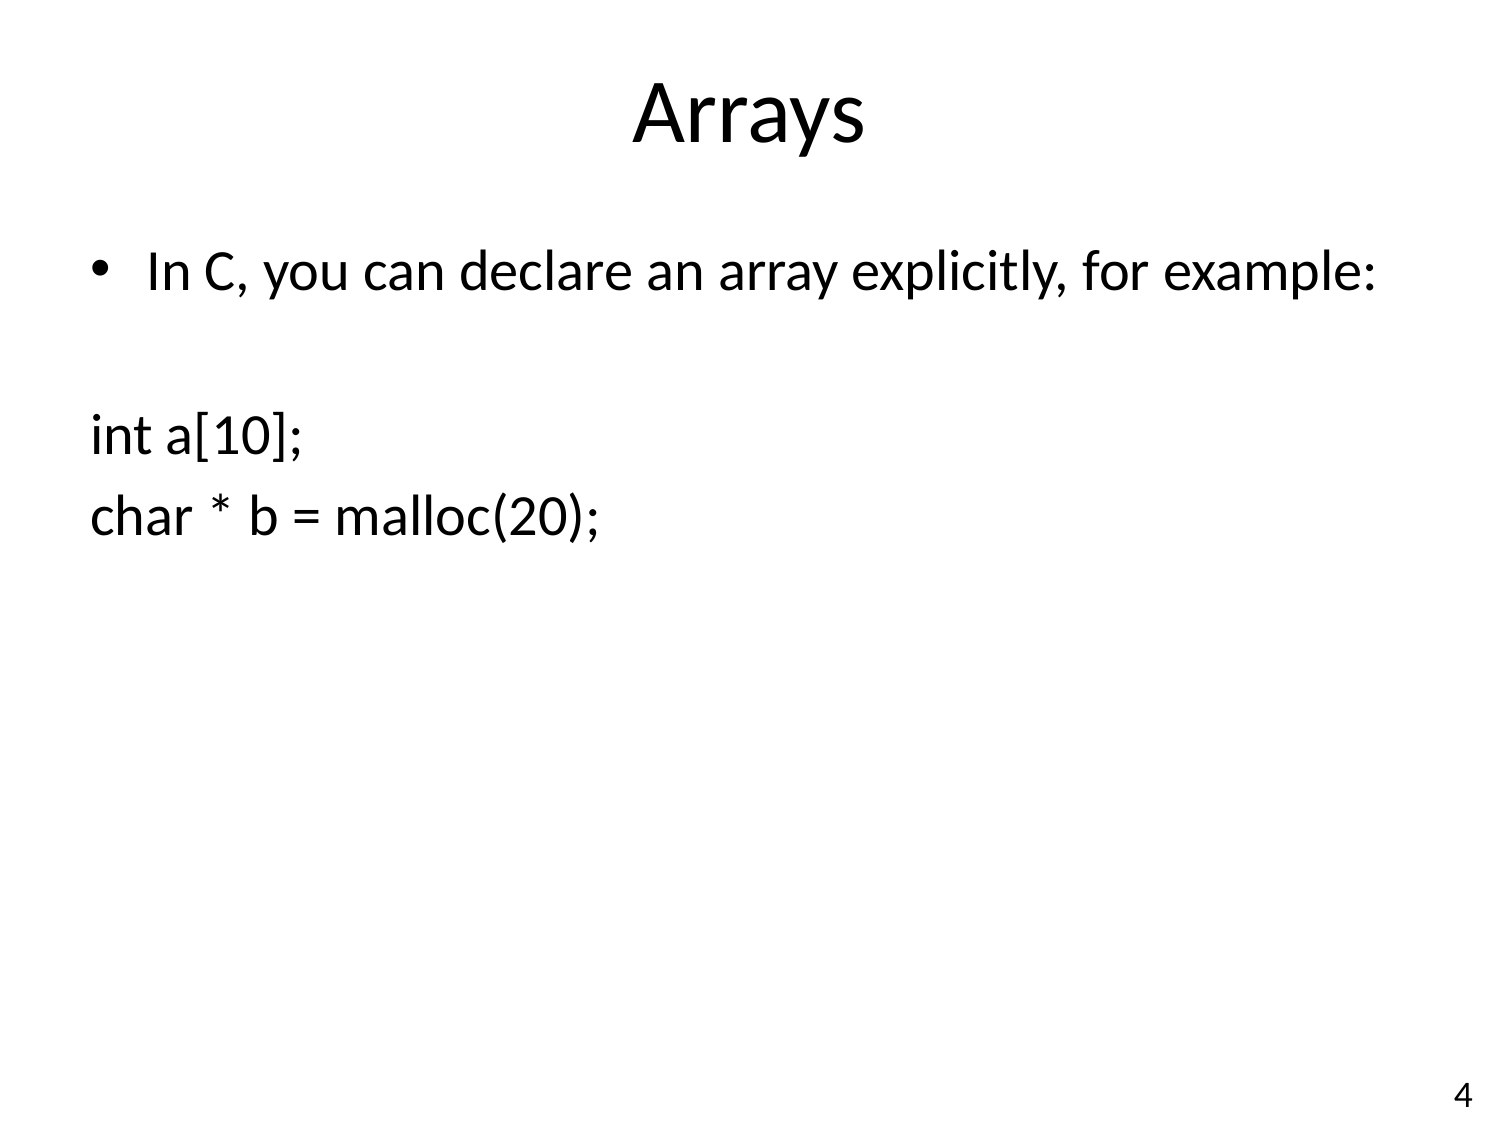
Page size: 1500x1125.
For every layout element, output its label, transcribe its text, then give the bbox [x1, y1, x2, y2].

list In C, you can declare an array explicitly, for example: int a[10]; char * b = malloc(20); [75, 224, 1425, 1050]
slide_number 4 [1137, 1062, 1488, 1123]
title Arrays [75, 12, 1425, 200]
